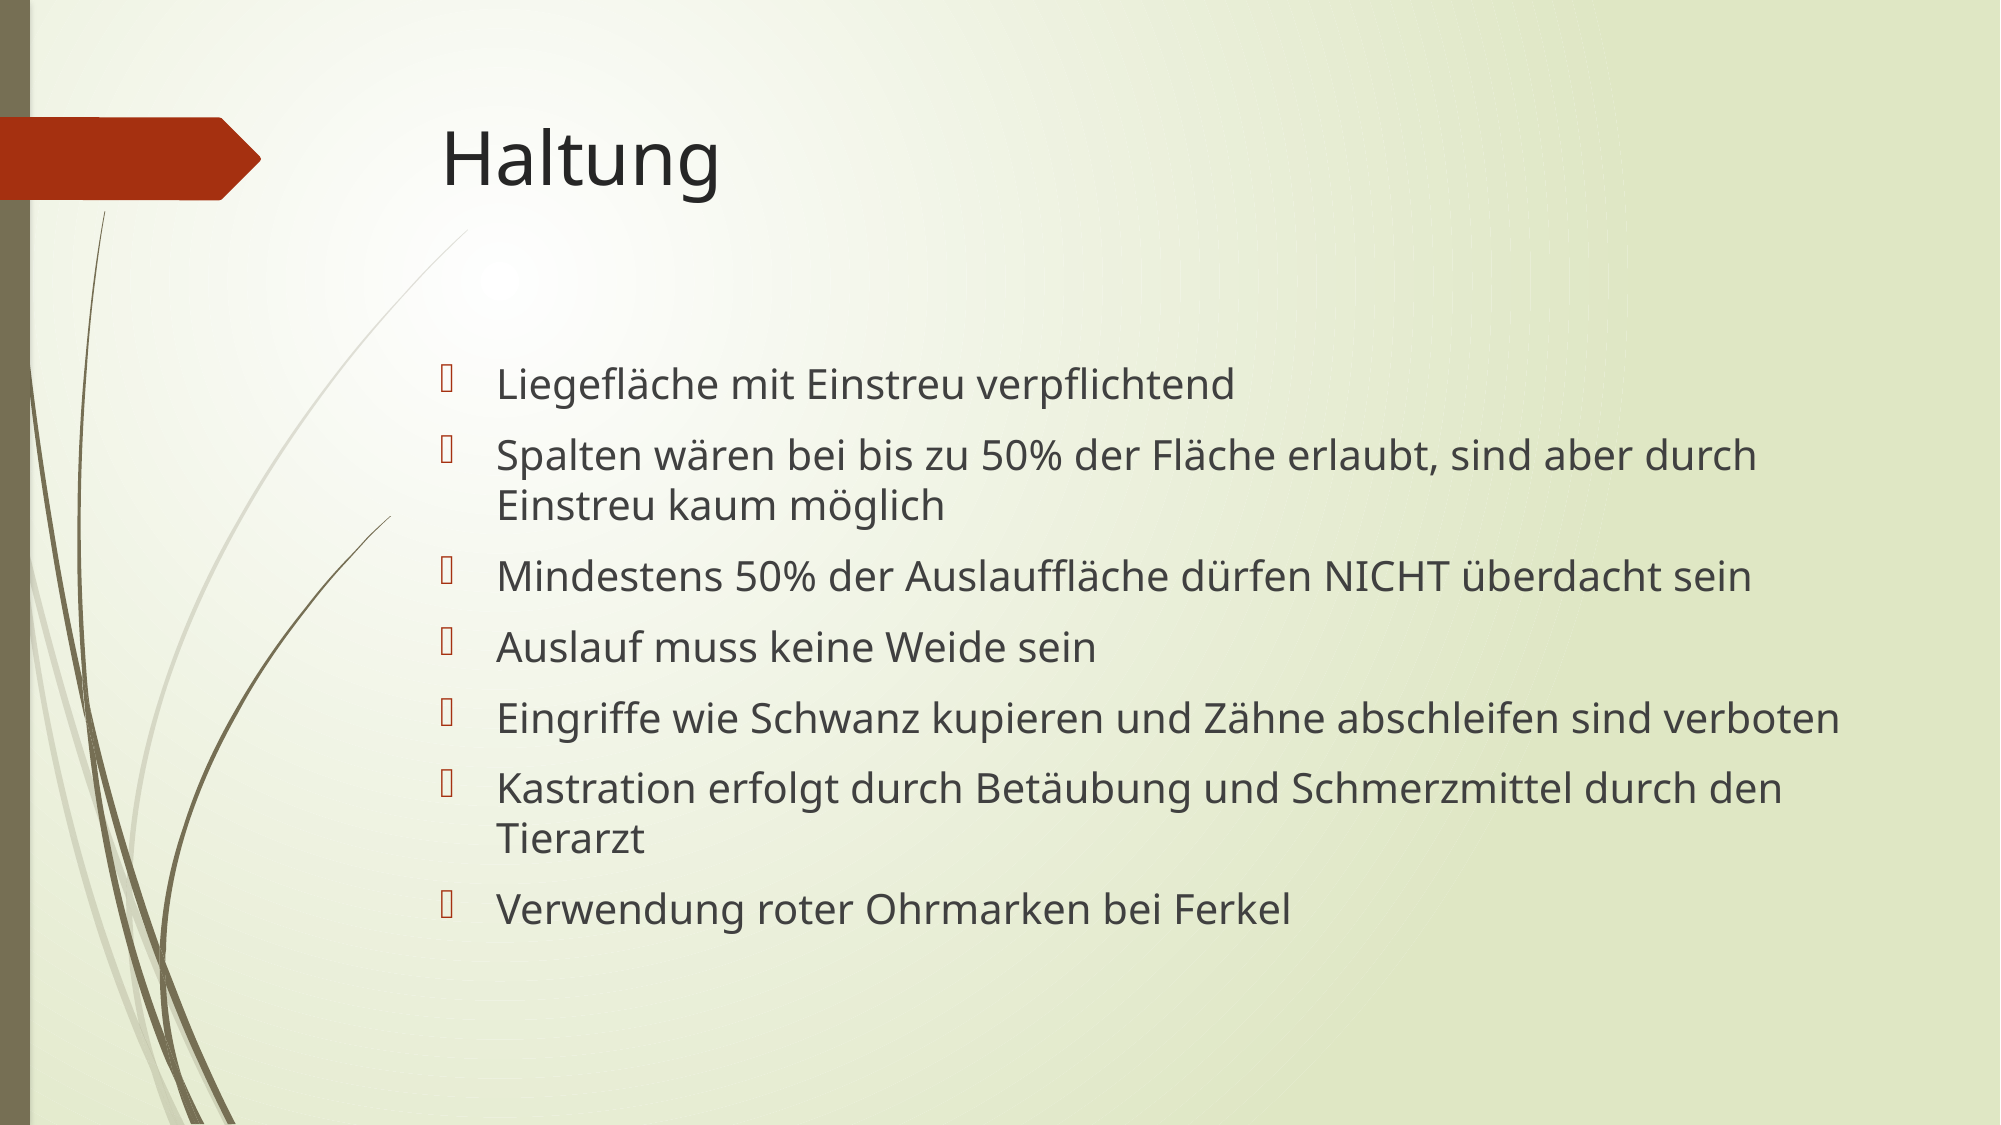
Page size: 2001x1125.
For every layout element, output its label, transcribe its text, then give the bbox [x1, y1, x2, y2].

list Liegefläche mit Einstreu verpflichtend Spalten wären bei bis zu 50% der Fläche erlaubt, sind aber durch Einstreu kaum möglich Mindestens 50% der Auslauffläche dürfen NICHT überdacht sein Auslauf muss keine Weide sein Eingriffe wie Schwanz kupieren und Zähne abschleifen sind verboten Kastration erfolgt durch Betäubung und Schmerzmittel durch den Tierarzt Verwendung roter Ohrmarken bei Ferkel [424, 350, 1888, 970]
title Haltung [425, 102, 1888, 313]
